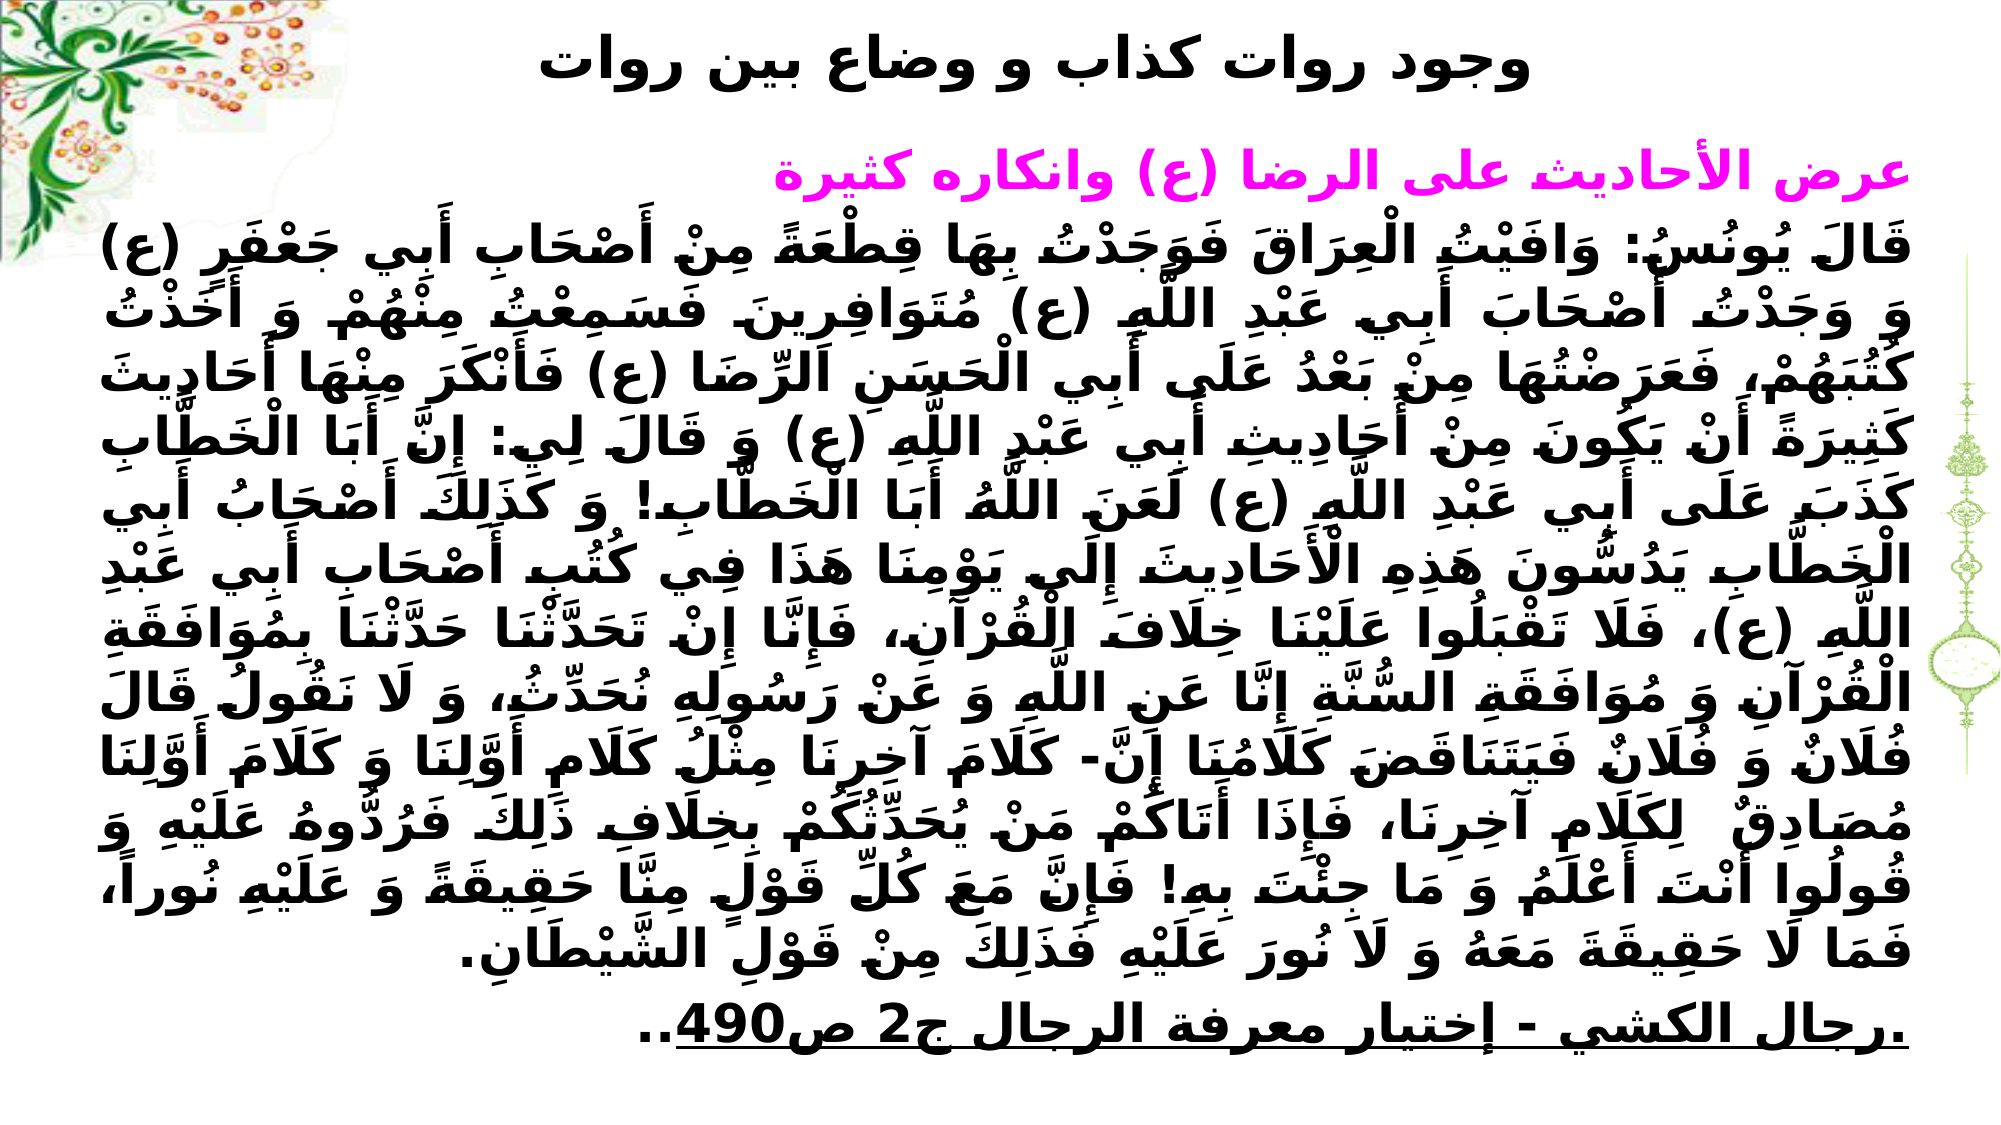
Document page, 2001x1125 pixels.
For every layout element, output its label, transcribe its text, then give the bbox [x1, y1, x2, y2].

picture [0, 0, 362, 271]
title وجود روات كذاب و وضاع بين روات [396, 7, 1676, 104]
list عرض الأحاديث علی الرضا (ع) وانكاره كثيرة قَالَ يُونُسُ: وَافَيْتُ الْعِرَاقَ فَوَجَدْتُ بِهَا قِطْعَةً مِنْ أَصْحَابِ أَبِي جَعْفَرٍ (ع) وَ وَجَدْتُ أَصْحَابَ أَبِي عَبْدِ اللَّهِ (ع) مُتَوَافِرِينَ فَسَمِعْتُ مِنْهُمْ وَ أَخَذْتُ كُتُبَهُمْ، فَعَرَضْتُهَا مِنْ بَعْدُ عَلَى أَبِي الْحَسَنِ الرِّضَا (ع) فَأَنْكَرَ مِنْهَا أَحَادِيثَ كَثِيرَةً أَنْ يَكُونَ مِنْ أَحَادِيثِ أَبِي عَبْدِ اللَّهِ (ع) وَ قَالَ لِي: إِنَّ أَبَا الْخَطَّابِ كَذَبَ عَلَى أَبِي عَبْدِ اللَّهِ (ع) لَعَنَ اللَّهُ أَبَا الْخَطَّابِ! وَ كَذَلِكَ أَصْحَابُ أَبِي الْخَطَّابِ يَدُسُّونَ هَذِهِ الْأَحَادِيثَ إِلَى يَوْمِنَا هَذَا فِي كُتُبِ أَصْحَابِ أَبِي عَبْدِ اللَّهِ (ع)، فَلَا تَقْبَلُوا عَلَيْنَا خِلَافَ الْقُرْآنِ، فَإِنَّا إِنْ تَحَدَّثْنَا حَدَّثْنَا بِمُوَافَقَةِ الْقُرْآنِ وَ مُوَافَقَةِ السُّنَّةِ إِنَّا عَنِ اللَّهِ وَ عَنْ رَسُولِهِ نُحَدِّثُ، وَ لَا نَقُولُ قَالَ فُلَانٌ وَ فُلَانٌ فَيَتَنَاقَضَ كَلَامُنَا إِنَّ- كَلَامَ آخِرِنَا مِثْلُ كَلَامِ أَوَّلِنَا وَ كَلَامَ أَوَّلِنَا مُصَادِقٌ‏ لِكَلَامِ آخِرِنَا، فَإِذَا أَتَاكُمْ مَنْ يُحَدِّثُكُمْ بِخِلَافِ ذَلِكَ فَرُدُّوهُ عَلَيْهِ وَ قُولُوا أَنْتَ أَعْلَمُ وَ مَا جِئْتَ بِهِ! فَإِنَّ مَعَ كُلِّ قَوْلٍ مِنَّا حَقِيقَةً وَ عَلَيْهِ نُوراً، فَمَا لَا حَقِيقَةَ مَعَهُ وَ لَا نُورَ عَلَيْهِ فَذَلِكَ مِنْ قَوْلِ الشَّيْطَانِ. رجال الكشي - إختيار معرفة الرجال ج2 ص490... [82, 128, 1930, 1125]
